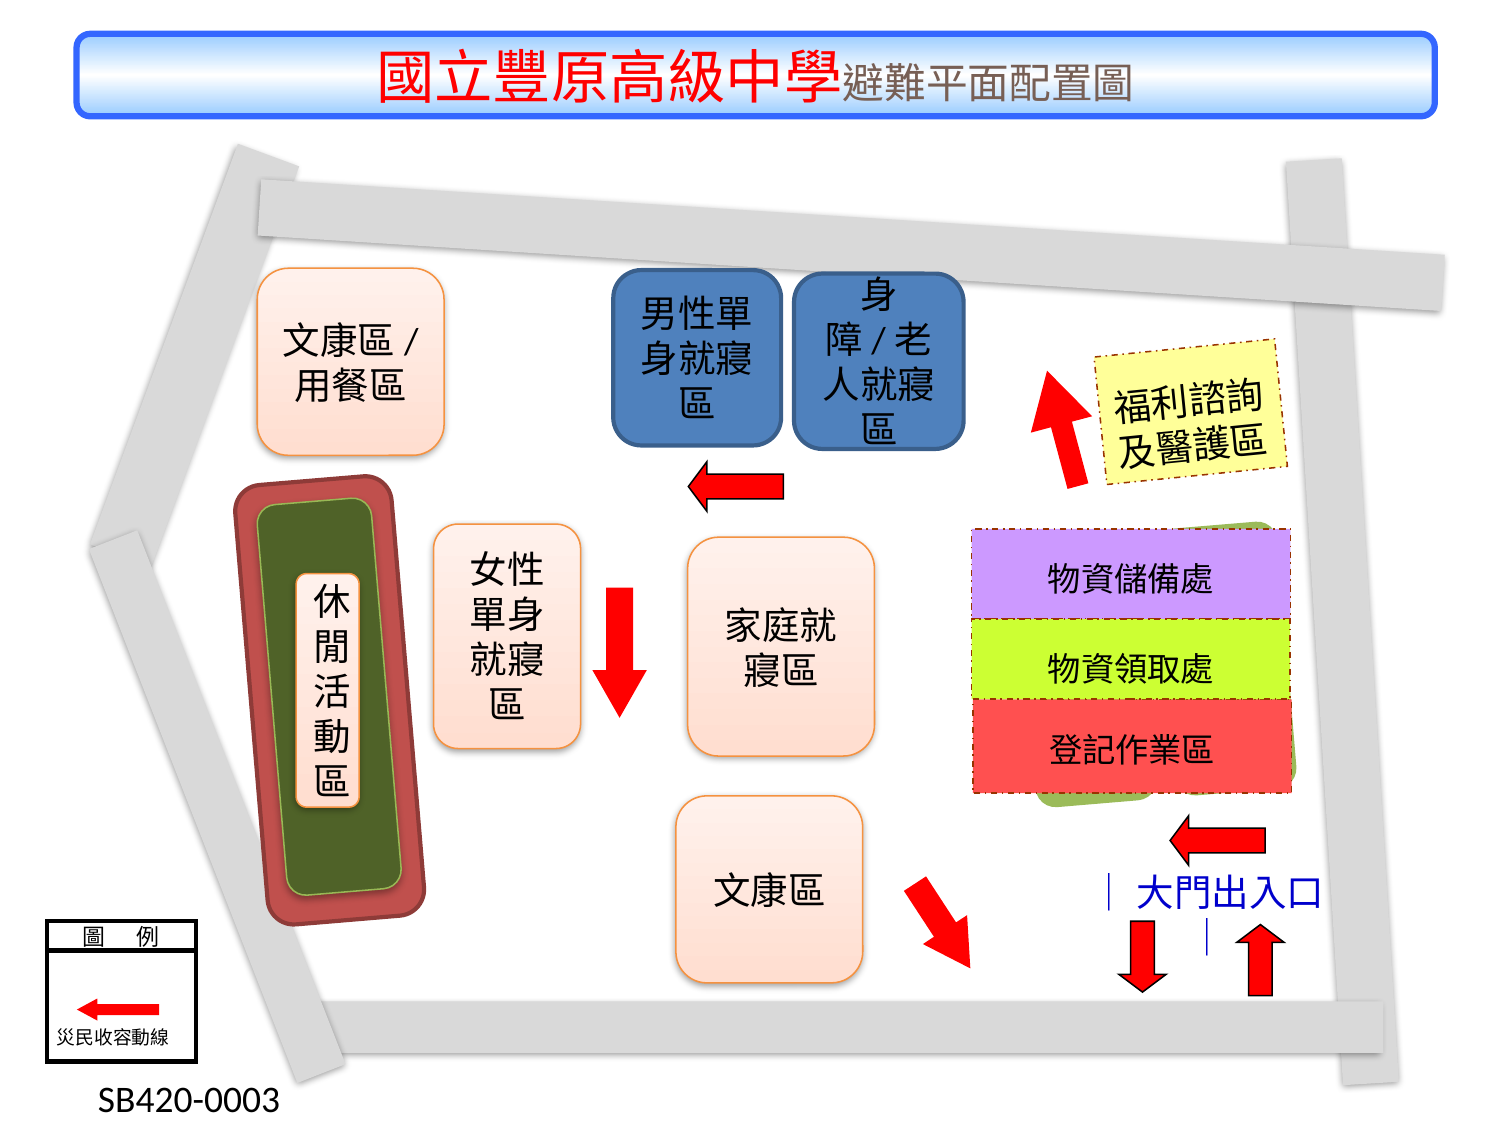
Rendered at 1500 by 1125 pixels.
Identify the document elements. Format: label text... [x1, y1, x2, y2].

text_box [1291, 677, 1299, 784]
text_box [1170, 815, 1266, 866]
text_box 女性單身 就寢區 [432, 523, 582, 750]
text_box [1118, 921, 1167, 993]
text_box [256, 178, 1446, 312]
text_box 文康區 [675, 795, 864, 984]
text_box 物資領取處 [971, 619, 1291, 700]
text_box [1236, 924, 1284, 996]
text_box [1285, 157, 1348, 246]
text_box 文康區/ 用餐區 [256, 267, 445, 457]
text_box [1034, 794, 1154, 810]
text_box SB420-0003 [0, 1067, 384, 1125]
text_box 家庭就寢區 [686, 536, 876, 757]
text_box 休閒活動區 [295, 572, 360, 808]
text_box [1294, 310, 1398, 1041]
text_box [42, 920, 197, 1062]
text_box [979, 1041, 1445, 1101]
text_box 身障/老人就寢區 [791, 271, 966, 452]
text_box 福利諮詢及醫護區 [1094, 338, 1288, 485]
text_box [1167, 519, 1275, 528]
text_box 國立豐原高級中學避難平面配置圖 [76, 33, 1435, 117]
text_box [592, 587, 647, 718]
text_box 男性單身就寢區 [611, 267, 784, 448]
text_box [326, 1001, 1384, 1054]
text_box [88, 529, 347, 1067]
text_box │大門出入口│ [1074, 861, 1329, 967]
text_box [233, 474, 427, 927]
text_box 登記作業區 [972, 699, 1292, 794]
text_box [903, 876, 971, 969]
text_box [688, 461, 784, 512]
text_box [1183, 794, 1239, 798]
text_box [89, 143, 300, 562]
text_box 物資儲備處 [971, 528, 1291, 619]
text_box [1030, 370, 1093, 489]
text_box [256, 497, 402, 896]
